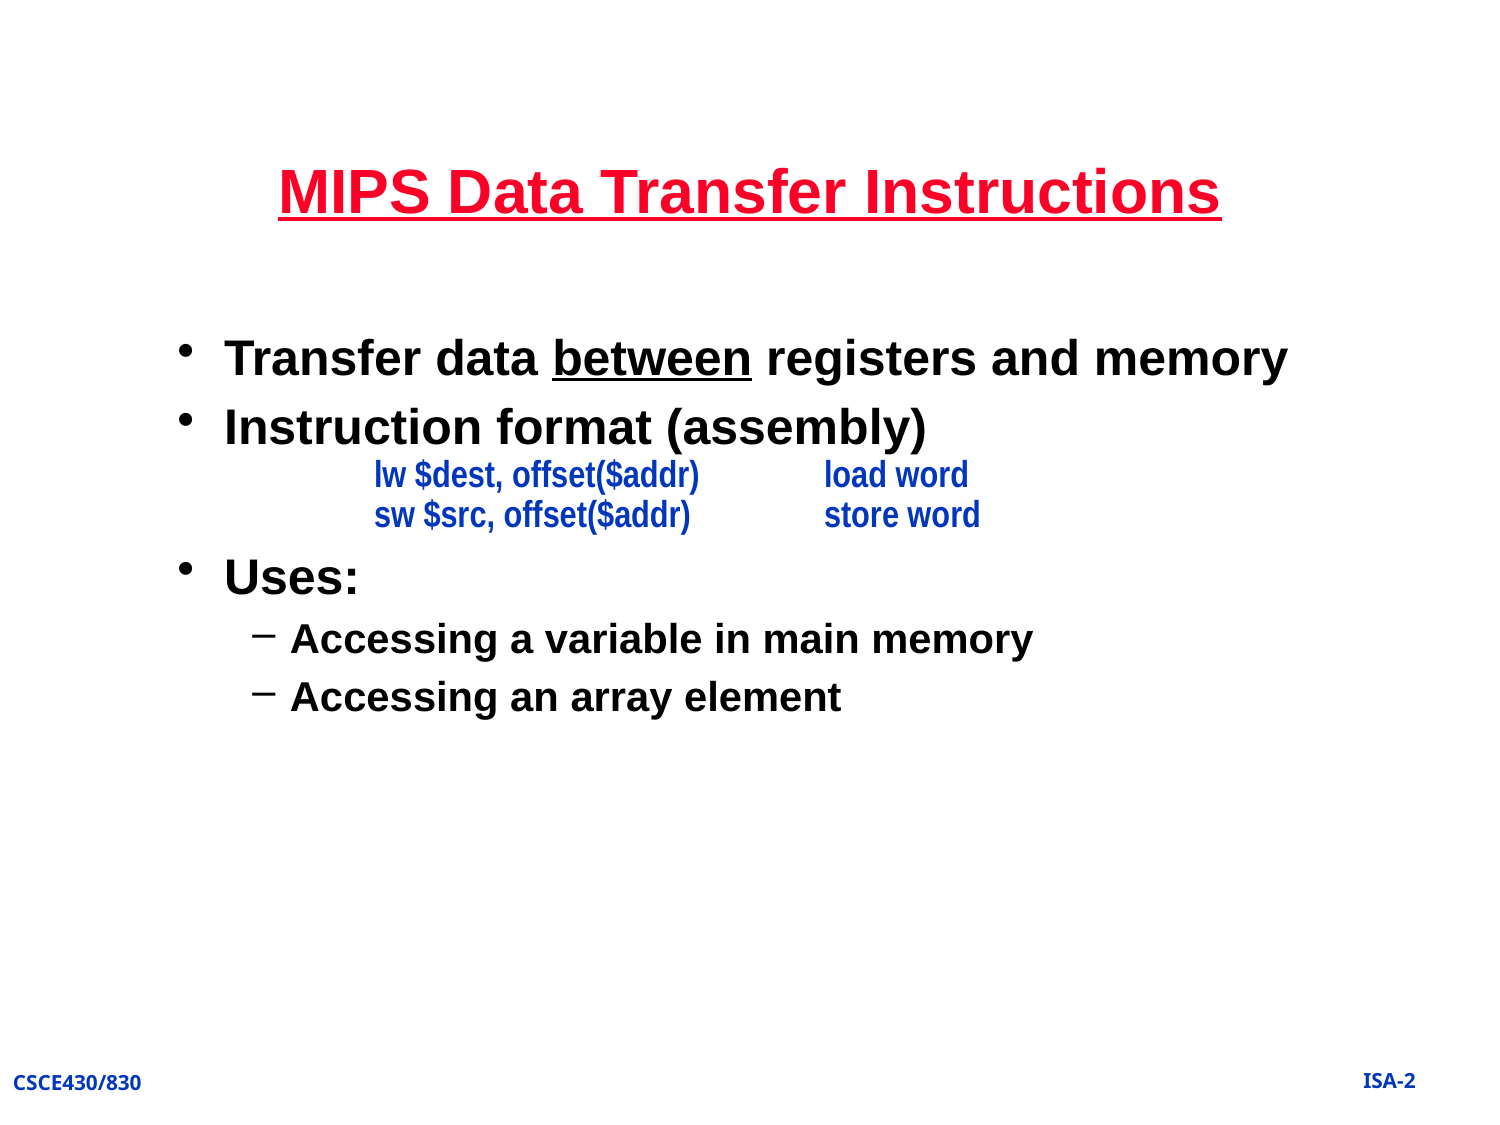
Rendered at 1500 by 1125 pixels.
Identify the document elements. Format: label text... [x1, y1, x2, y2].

title MIPS Data Transfer Instructions [162, 99, 1338, 288]
list Transfer data between registers and memory Instruction format (assembly) lw $dest, offset($addr) load word sw $src, offset($addr) store word Uses: Accessing a variable in main memory Accessing an array element [162, 324, 1338, 1000]
